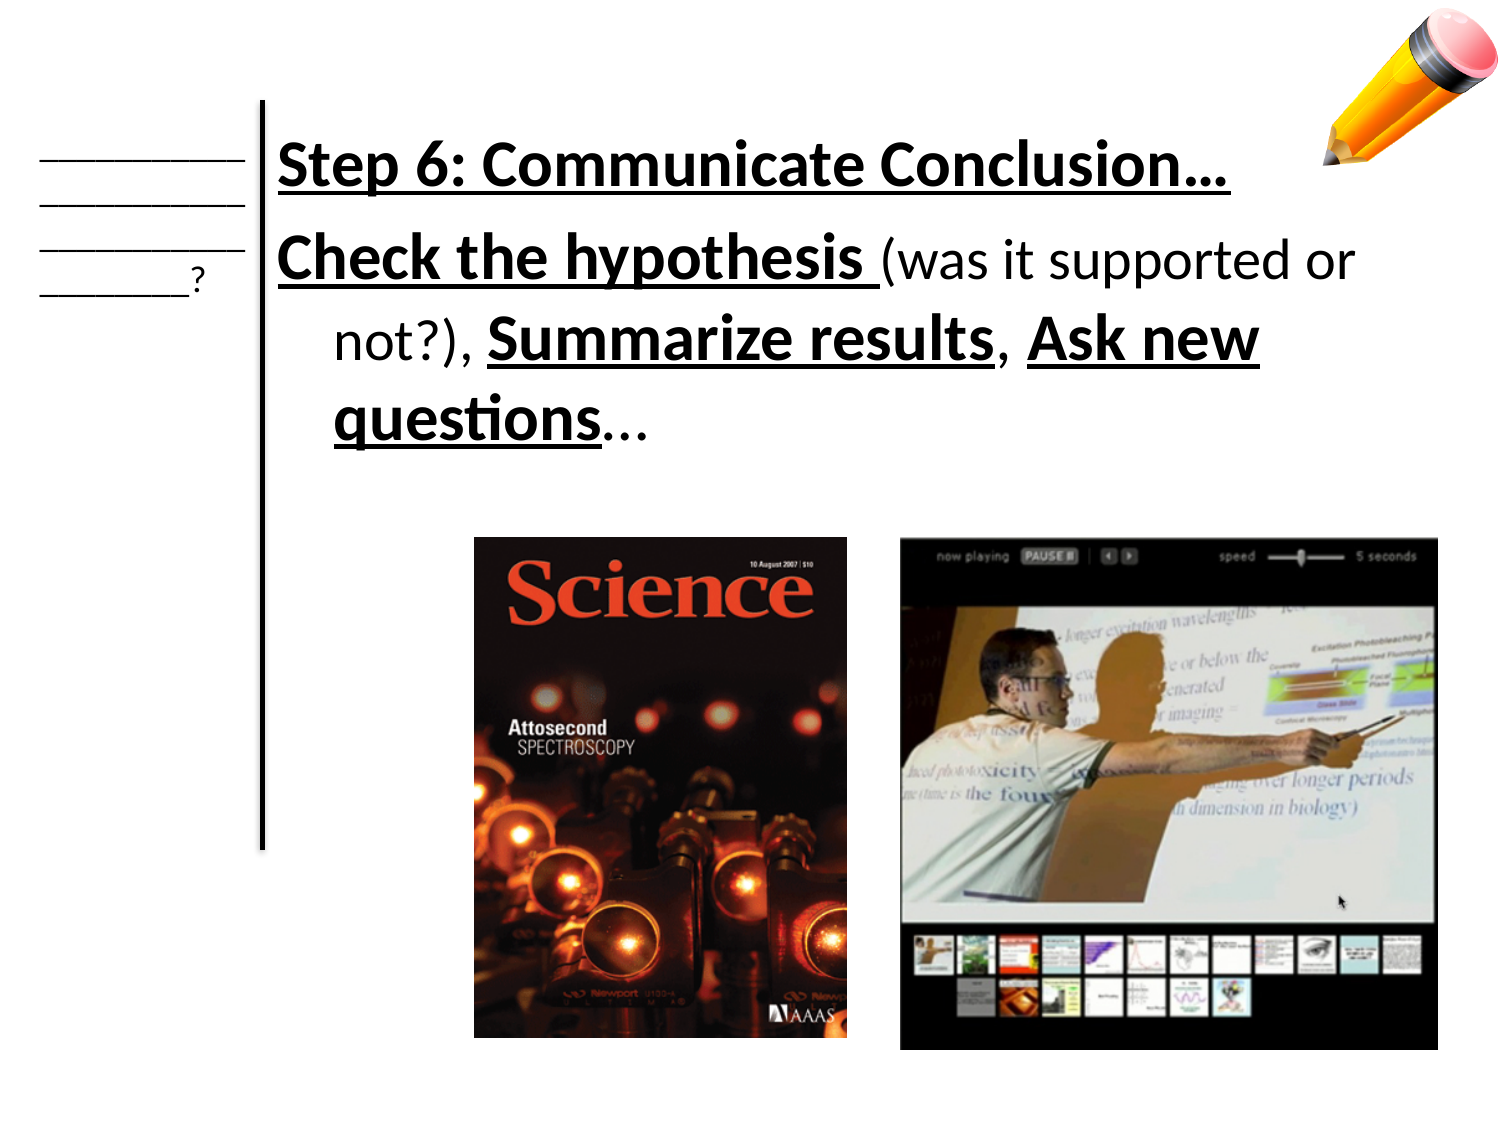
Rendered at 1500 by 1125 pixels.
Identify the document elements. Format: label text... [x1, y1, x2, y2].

text_box _________________________________________? [24, 112, 263, 308]
picture [899, 537, 1438, 1050]
list Step 6: Communicate Conclusion… Check the hypothesis (was it supported or not?), Summarize results, Ask new questions… [266, 112, 1425, 855]
picture [1312, 0, 1500, 188]
picture [474, 537, 847, 1038]
